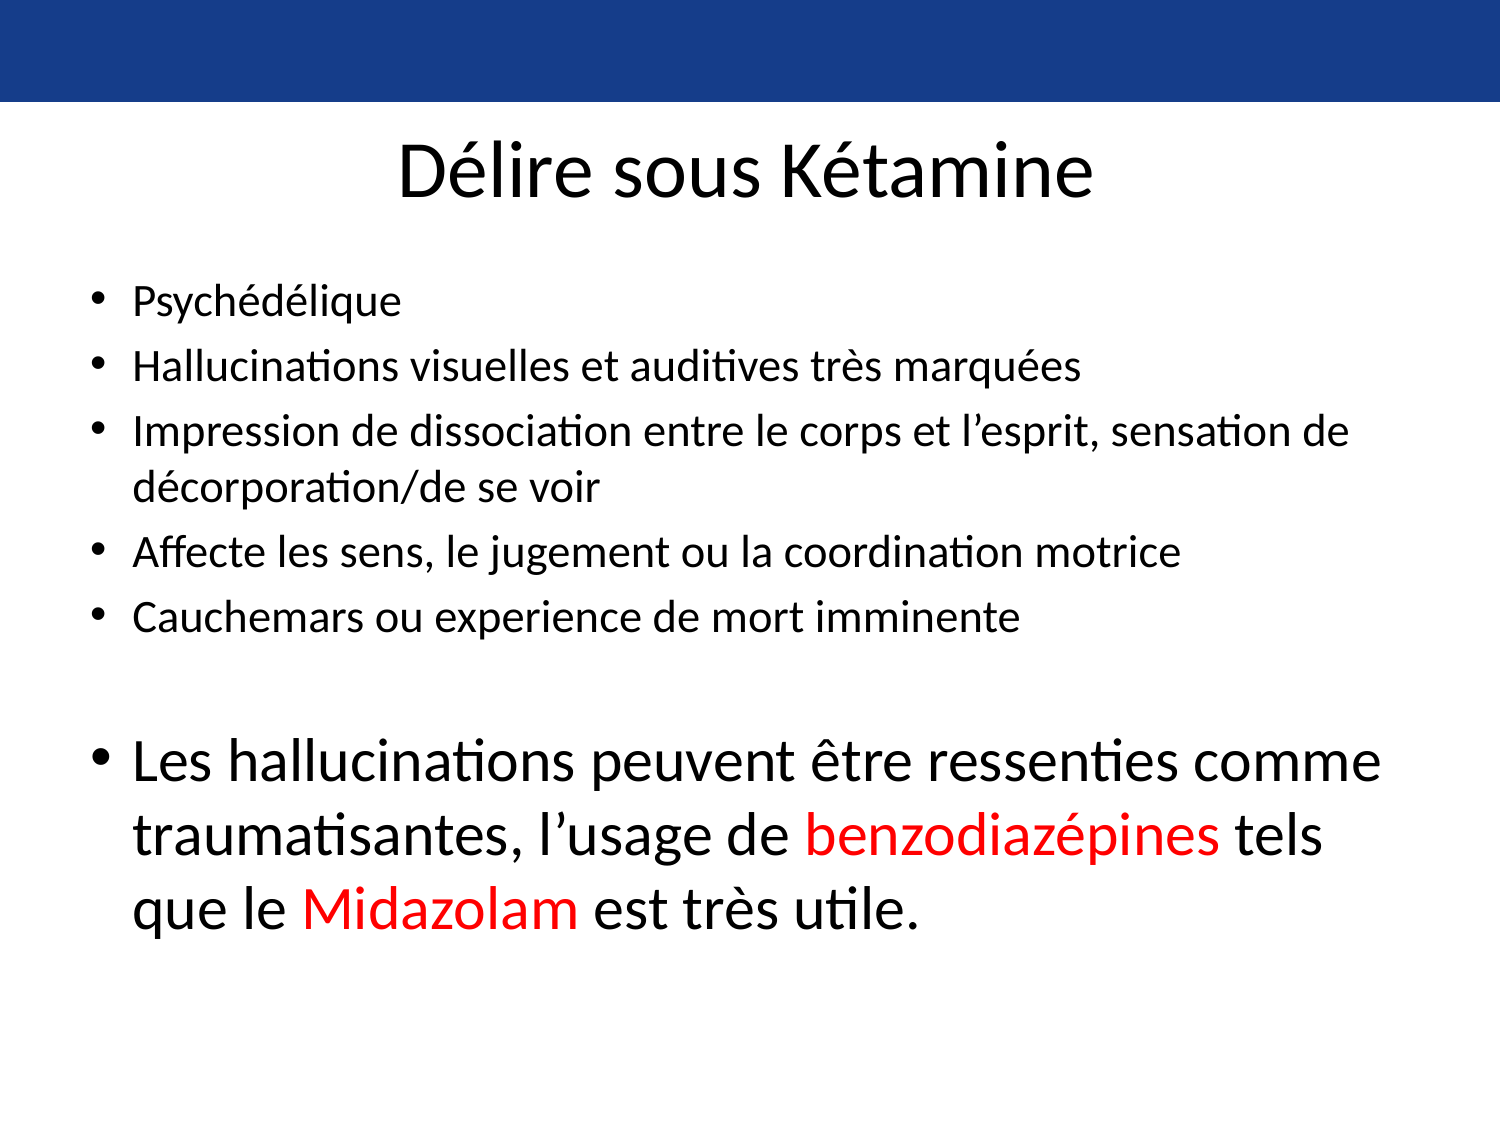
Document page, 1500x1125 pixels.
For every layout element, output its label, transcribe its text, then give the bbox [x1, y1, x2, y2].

picture [0, 0, 1500, 103]
title Délire sous Kétamine [72, 112, 1423, 296]
list Psychédélique Hallucinations visuelles et auditives très marquées Impression de dissociation entre le corps et l’esprit, sensation de décorporation/de se voir Affecte les sens, le jugement ou la coordination motrice Cauchemars ou experience de mort imminente Les hallucinations peuvent être ressenties comme traumatisantes, l’usage de benzodiazépines tels que le Midazolam est très utile. [75, 262, 1425, 1005]
